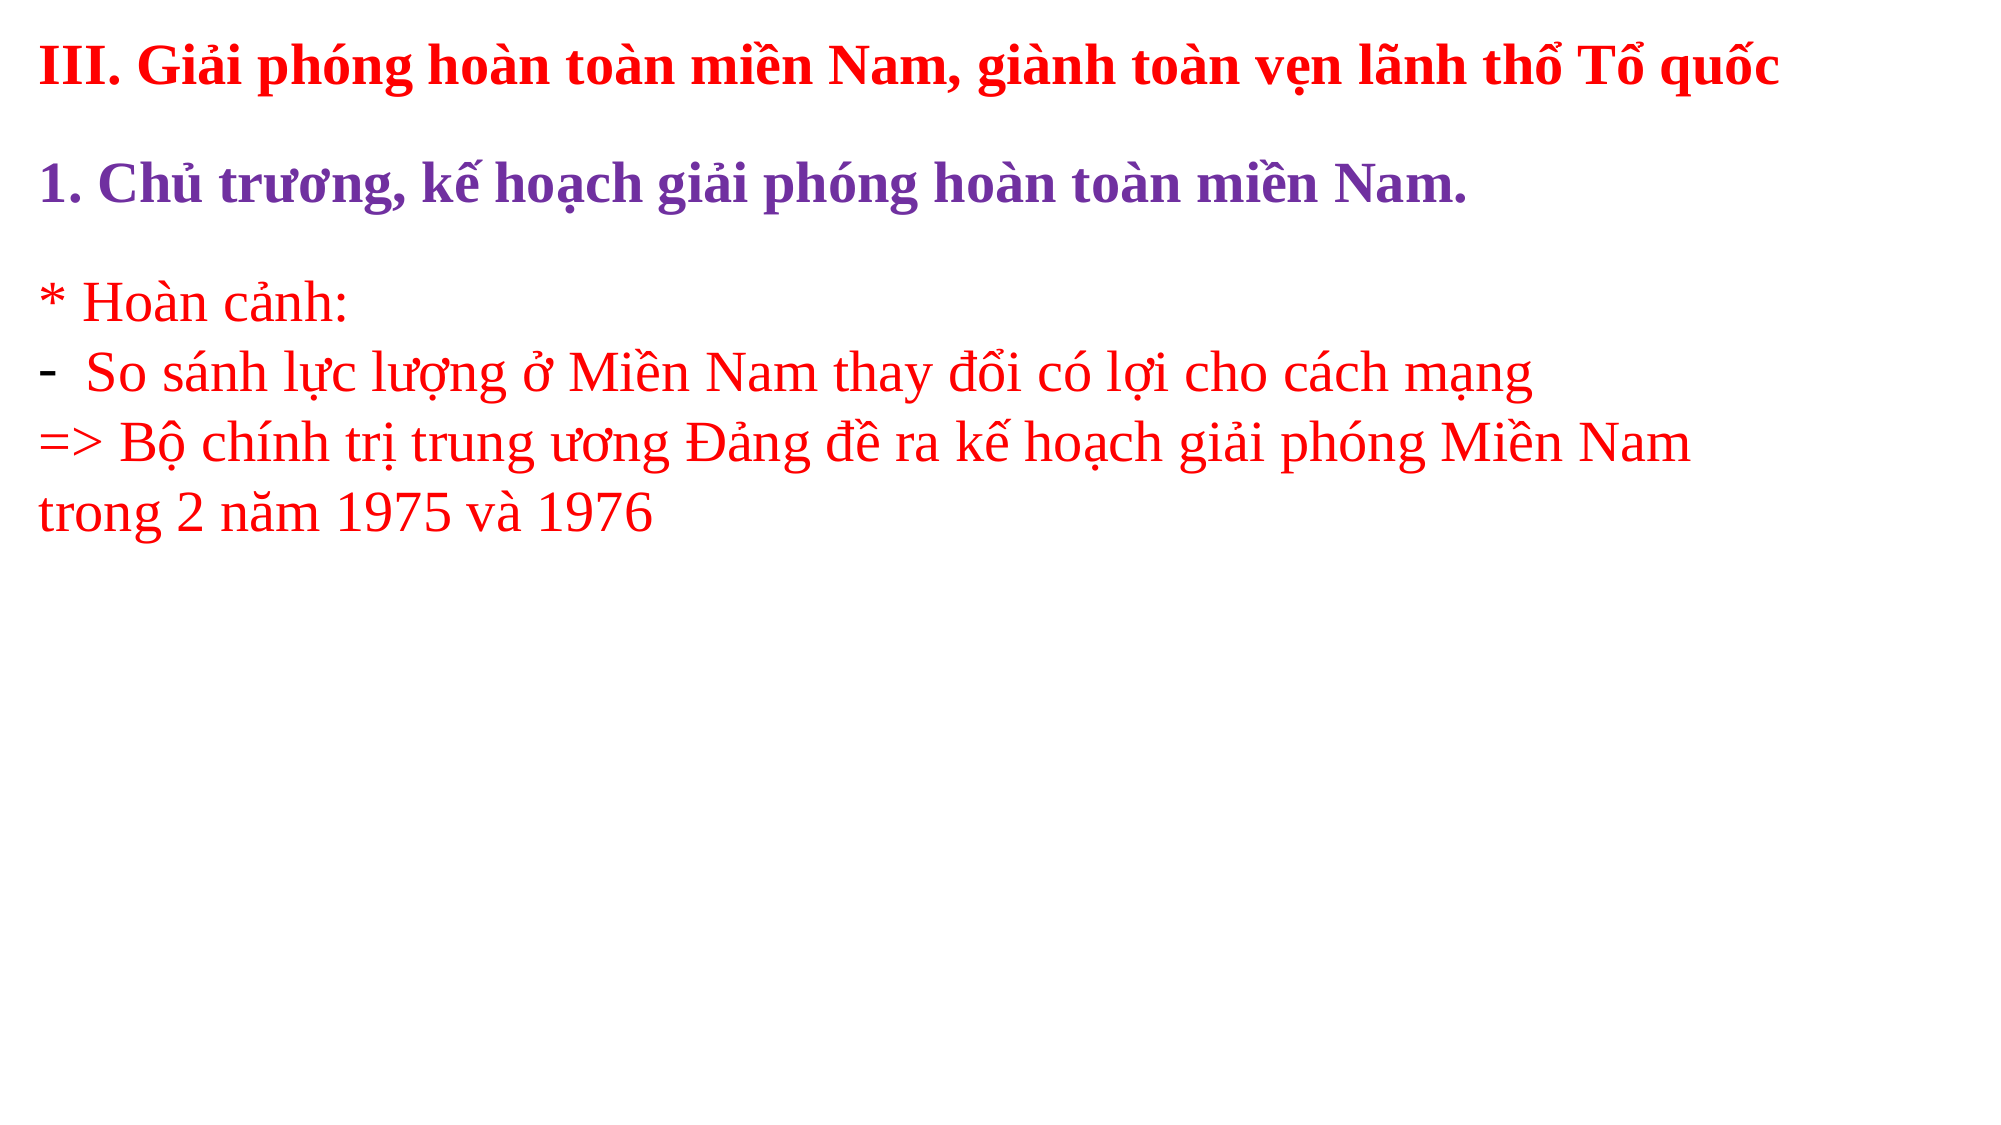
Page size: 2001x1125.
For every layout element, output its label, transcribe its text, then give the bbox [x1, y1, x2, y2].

text_box 1. Chủ trương, kế hoạch giải phóng hoàn toàn miền Nam. [24, 137, 1864, 222]
text_box III. Giải phóng hoàn toàn miền Nam, giành toàn vẹn lãnh thổ Tổ quốc [24, 19, 1969, 104]
text_box * Hoàn cảnh: So sánh lực lượng ở Miền Nam thay đổi có lợi cho cách mạng => Bộ chính trị trung ương Đảng đề ra kế hoạch giải phóng Miền Nam trong 2 năm 1975 và 1976 [24, 255, 1808, 620]
